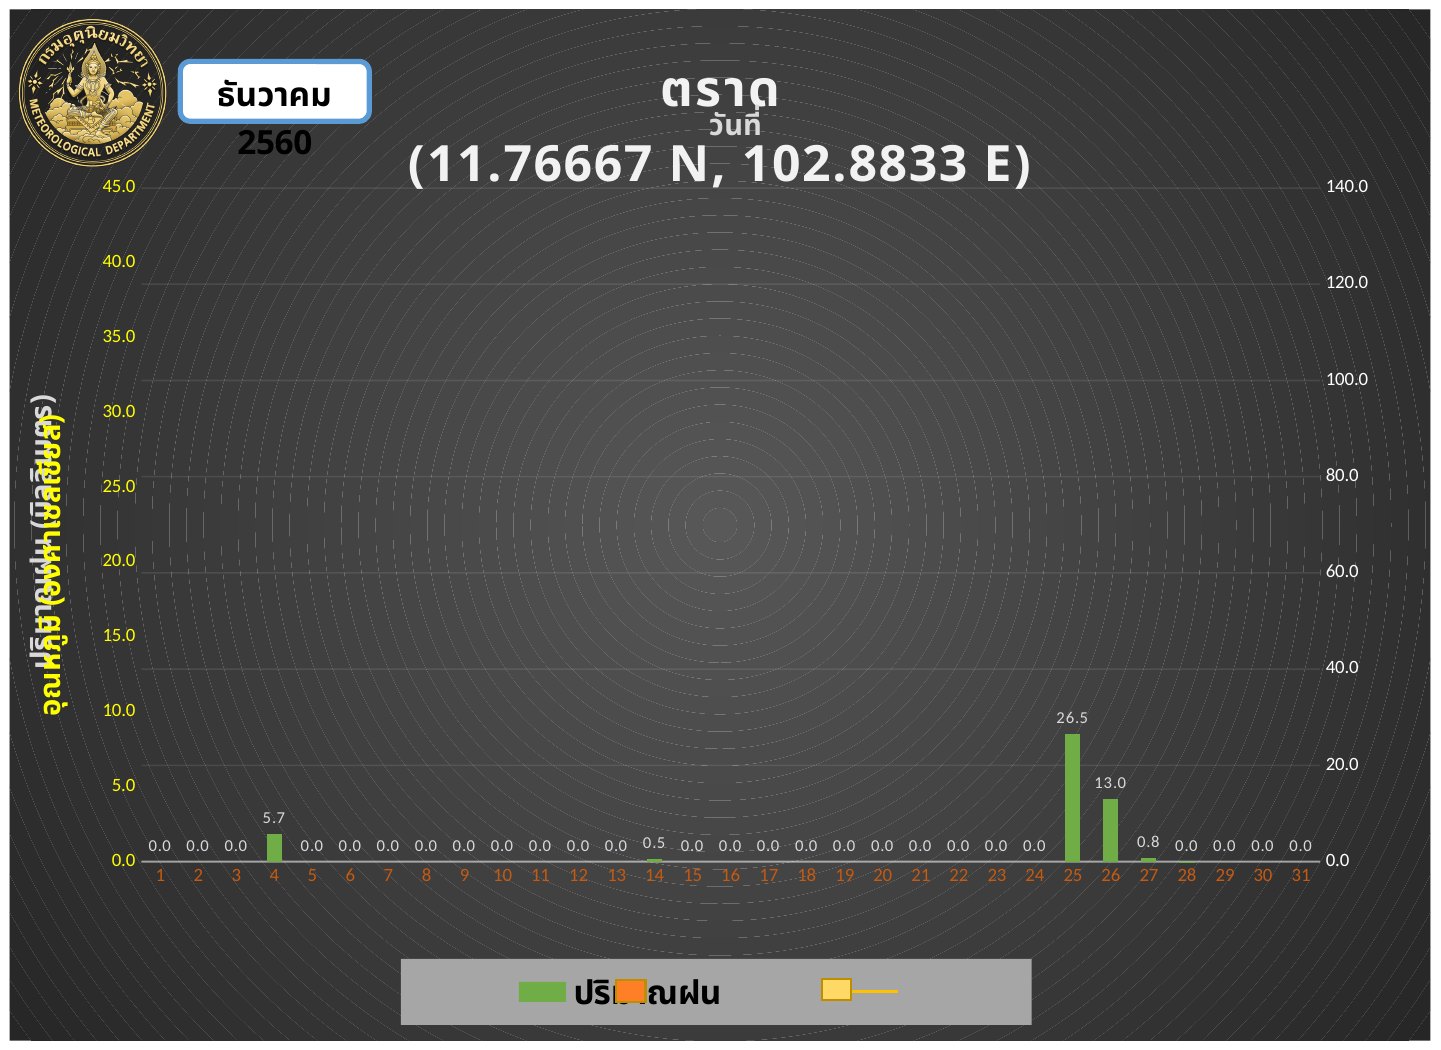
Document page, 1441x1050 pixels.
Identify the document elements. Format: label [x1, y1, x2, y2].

chart [9, 9, 1431, 1041]
